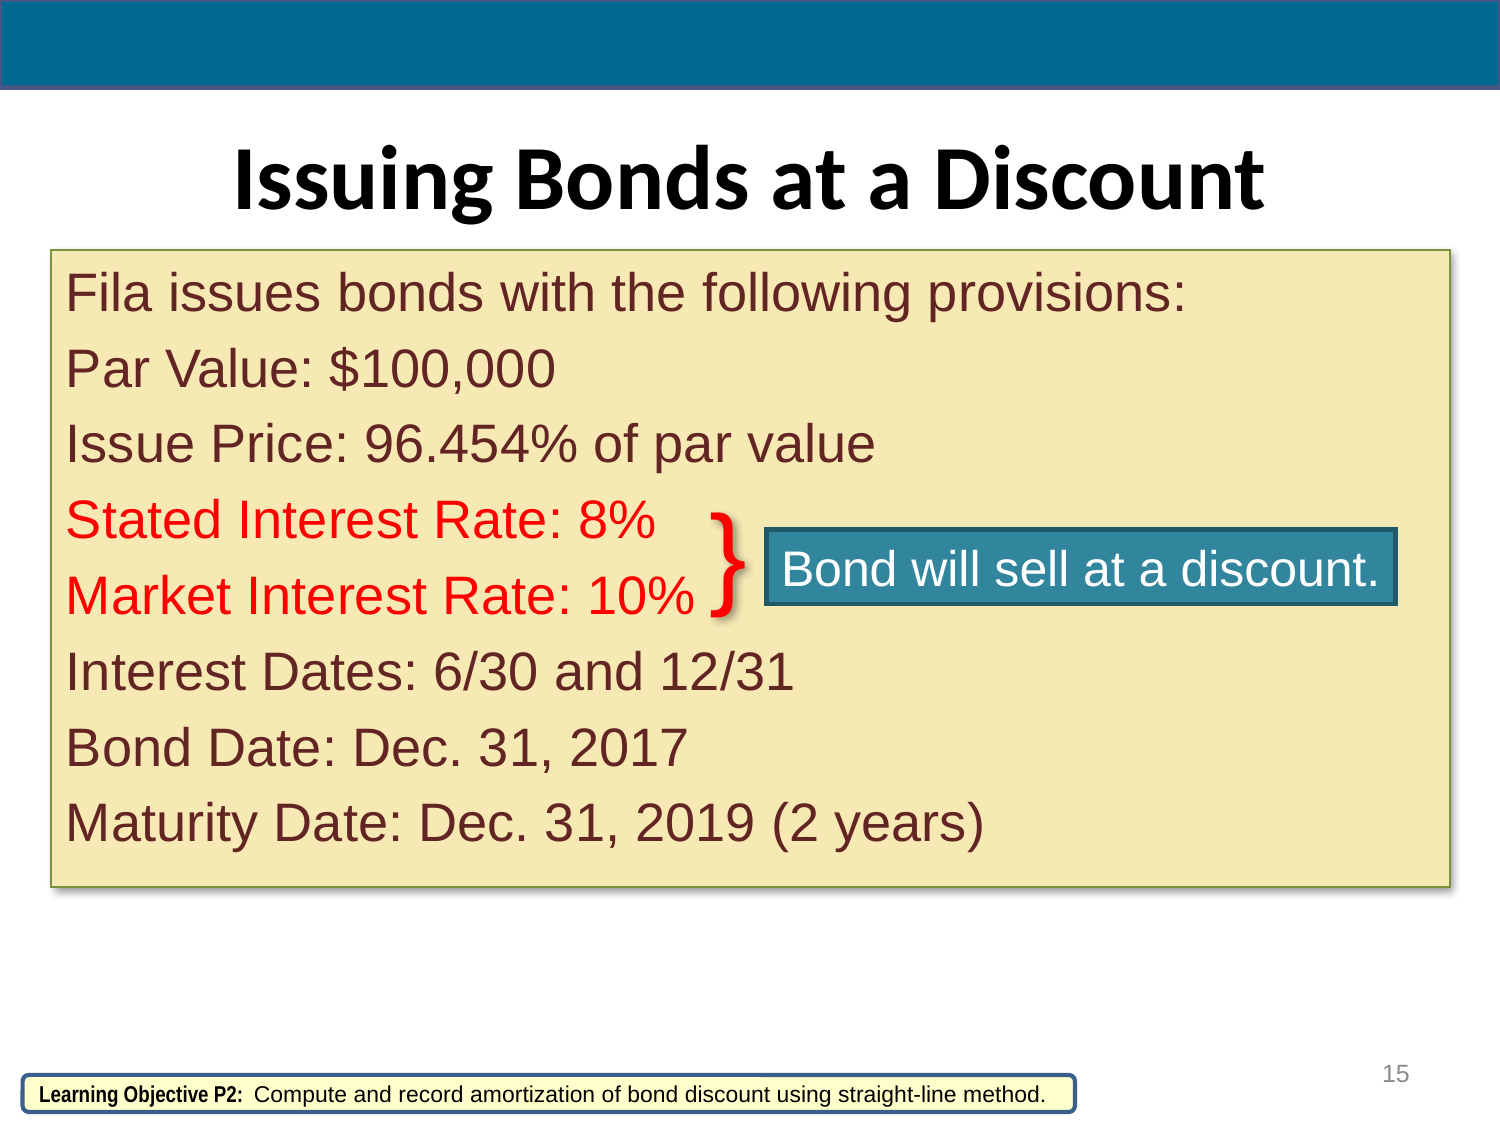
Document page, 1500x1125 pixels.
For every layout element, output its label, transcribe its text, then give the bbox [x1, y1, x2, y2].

text_box [0, 0, 1500, 88]
title Issuing Bonds at a Discount [74, 112, 1426, 233]
text_box Fila issues bonds with the following provisions: Par Value: $100,000 Issue Price: 96.454% of par value Stated Interest Rate: 8% Market Interest Rate: 10% Interest Dates: 6/30 and 12/31 Bond Date: Dec. 31, 2017 Maturity Date: Dec. 31, 2019 (2 years) [51, 249, 1450, 888]
text_box Learning Objective P2: Compute and record amortization of bond discount using straight-line method. [22, 1074, 1075, 1113]
slide_number 15 [1074, 1042, 1425, 1103]
text_box Bond will sell at a discount. [766, 529, 1396, 605]
text_box } [695, 474, 763, 625]
